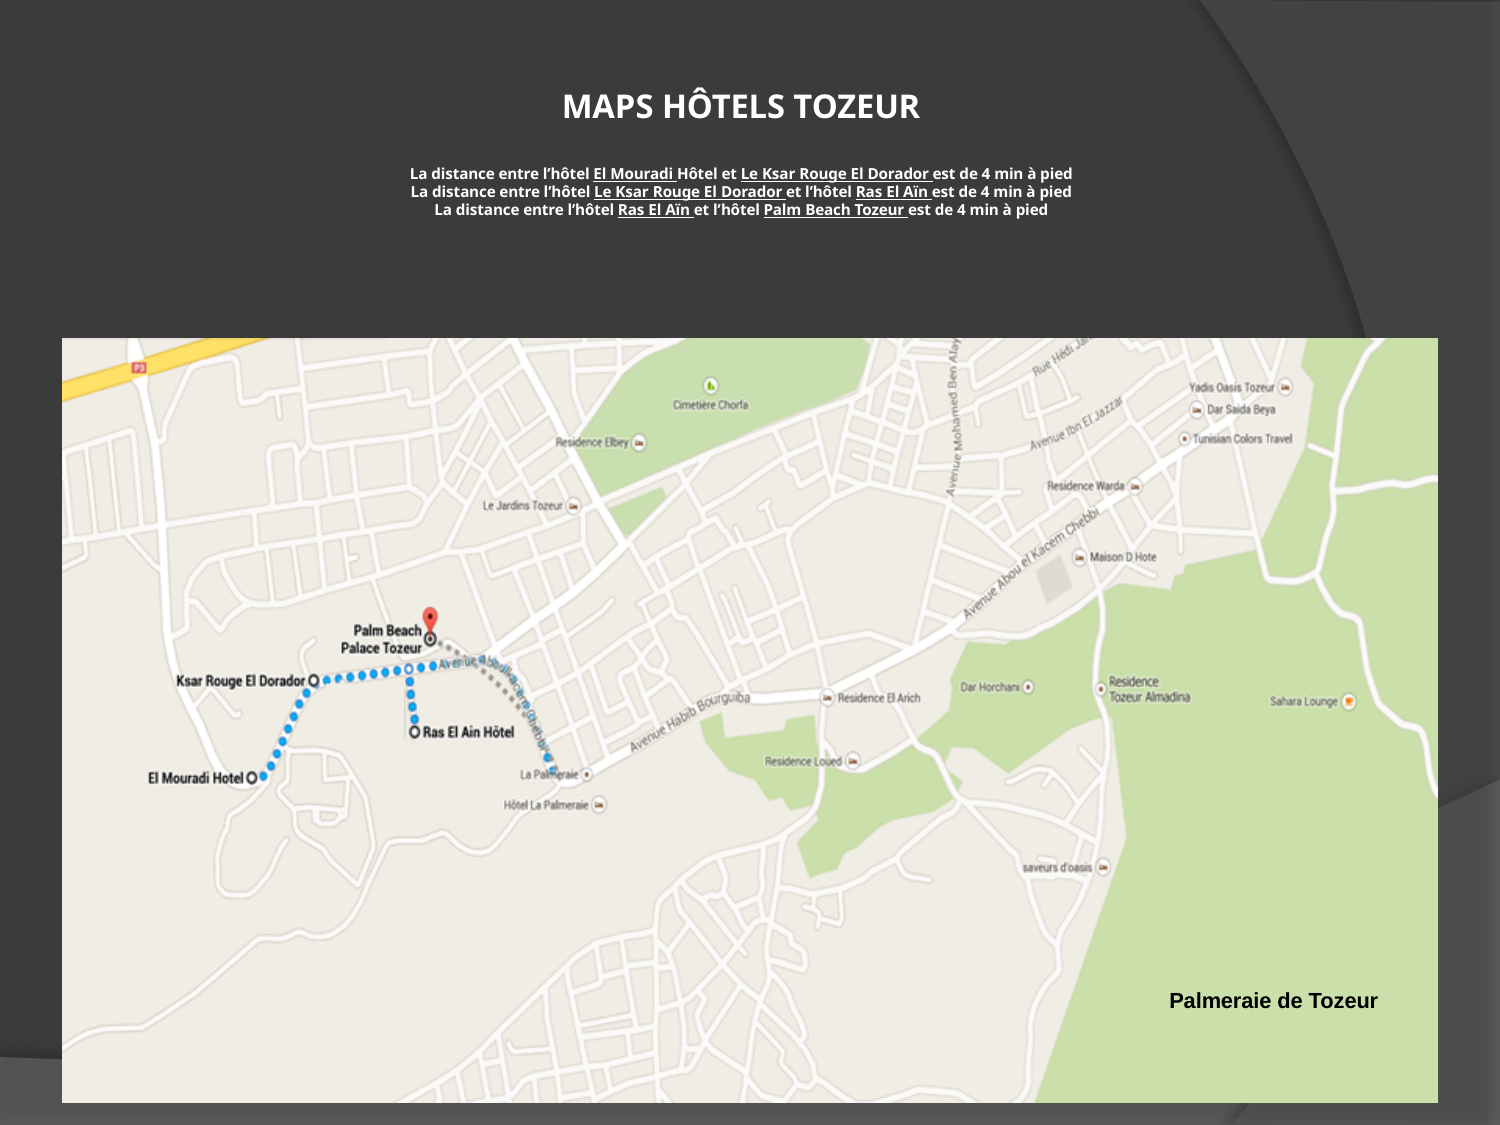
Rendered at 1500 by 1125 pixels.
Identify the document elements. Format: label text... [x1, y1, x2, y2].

picture [62, 337, 1438, 1103]
title MAPS HÔTELS TOZEUR La distance entre l’hôtel El Mouradi Hôtel et Le Ksar Rouge El Dorador est de 4 min à pied La distance entre l’hôtel Le Ksar Rouge El Dorador et l’hôtel Ras El Aïn est de 4 min à pied La distance entre l’hôtel Ras El Aïn et l’hôtel Palm Beach Tozeur est de 4 min à pied [85, 78, 1397, 266]
